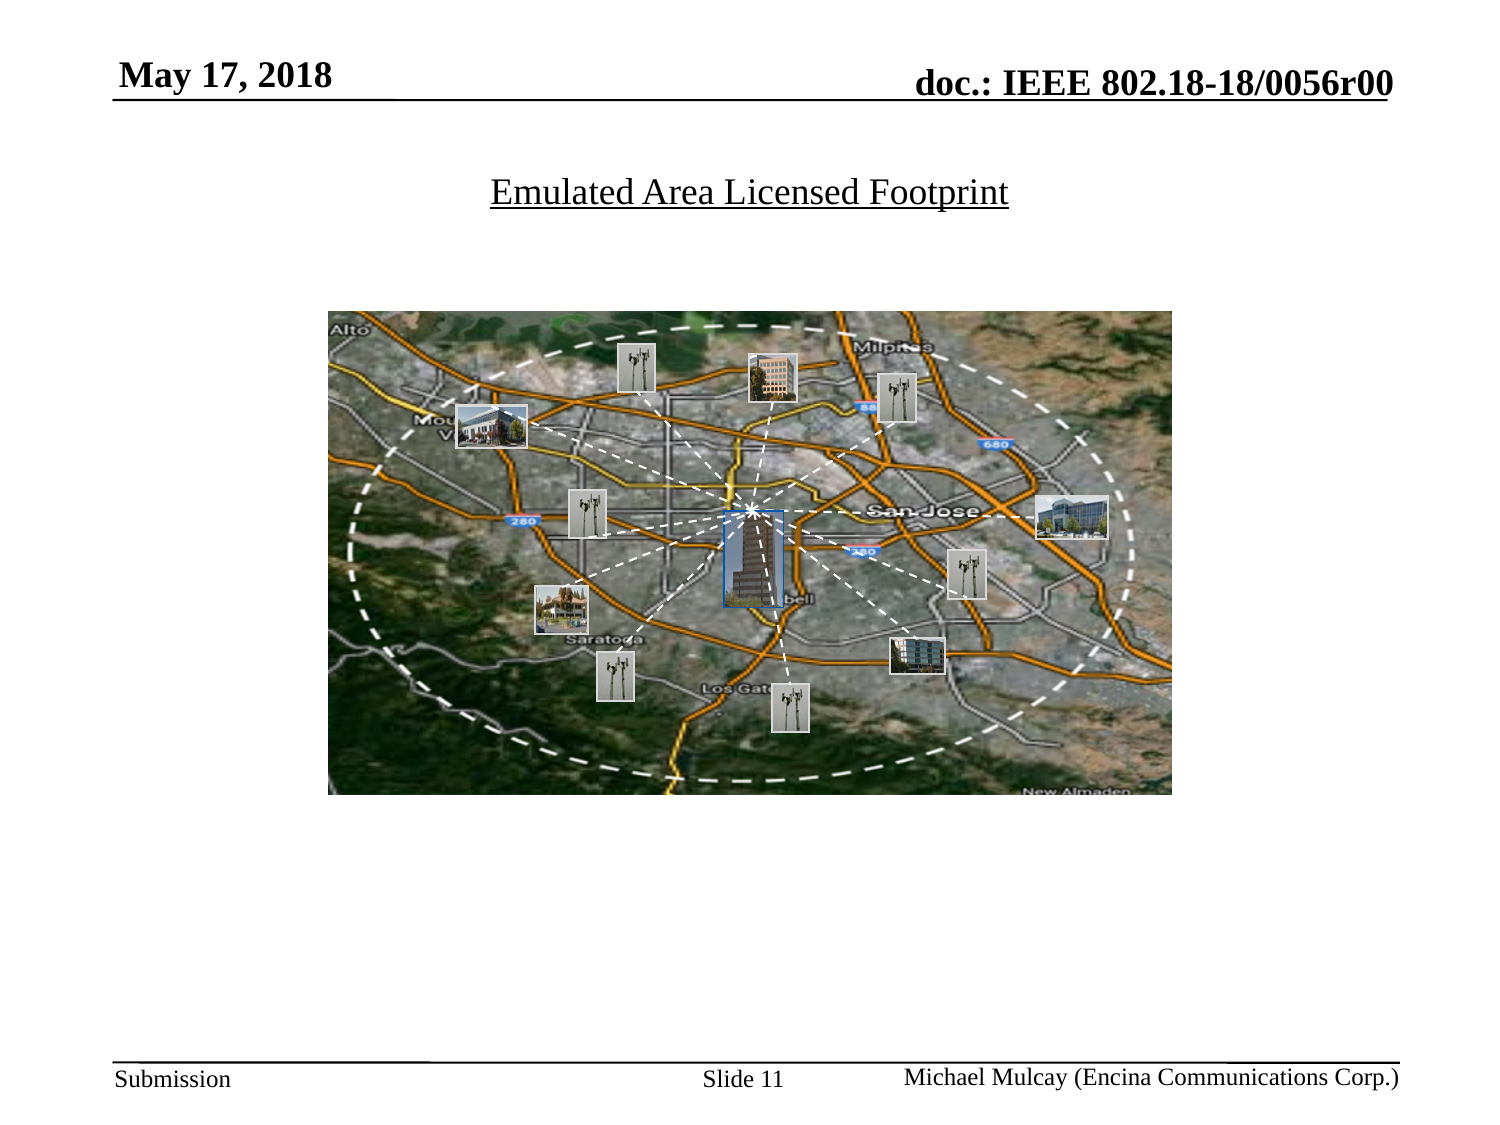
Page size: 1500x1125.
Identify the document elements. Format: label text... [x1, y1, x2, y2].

footer Michael Mulcay (Encina Communications Corp.) [848, 1060, 1400, 1113]
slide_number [118, 49, 480, 96]
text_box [327, 311, 1173, 795]
slide_number Slide 11 [687, 1061, 800, 1123]
text_box Emulated Area Licensed Footprint [187, 168, 1313, 244]
